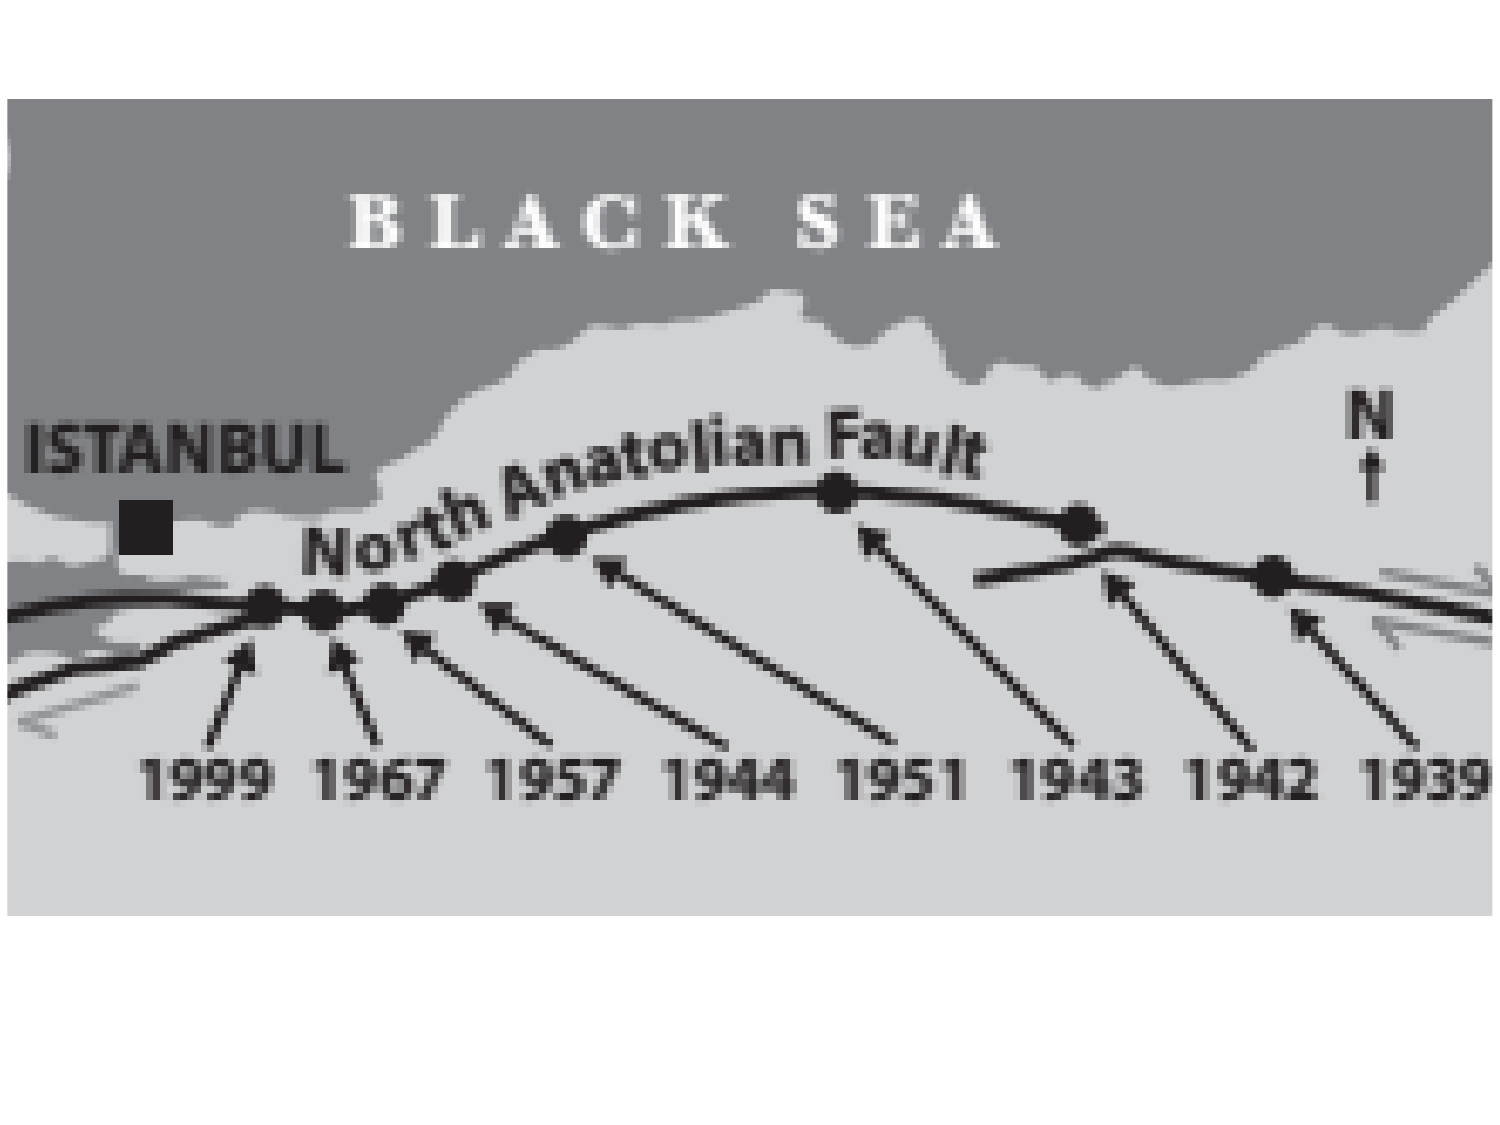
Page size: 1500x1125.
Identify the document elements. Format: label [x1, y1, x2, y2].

list [7, 98, 1493, 917]
